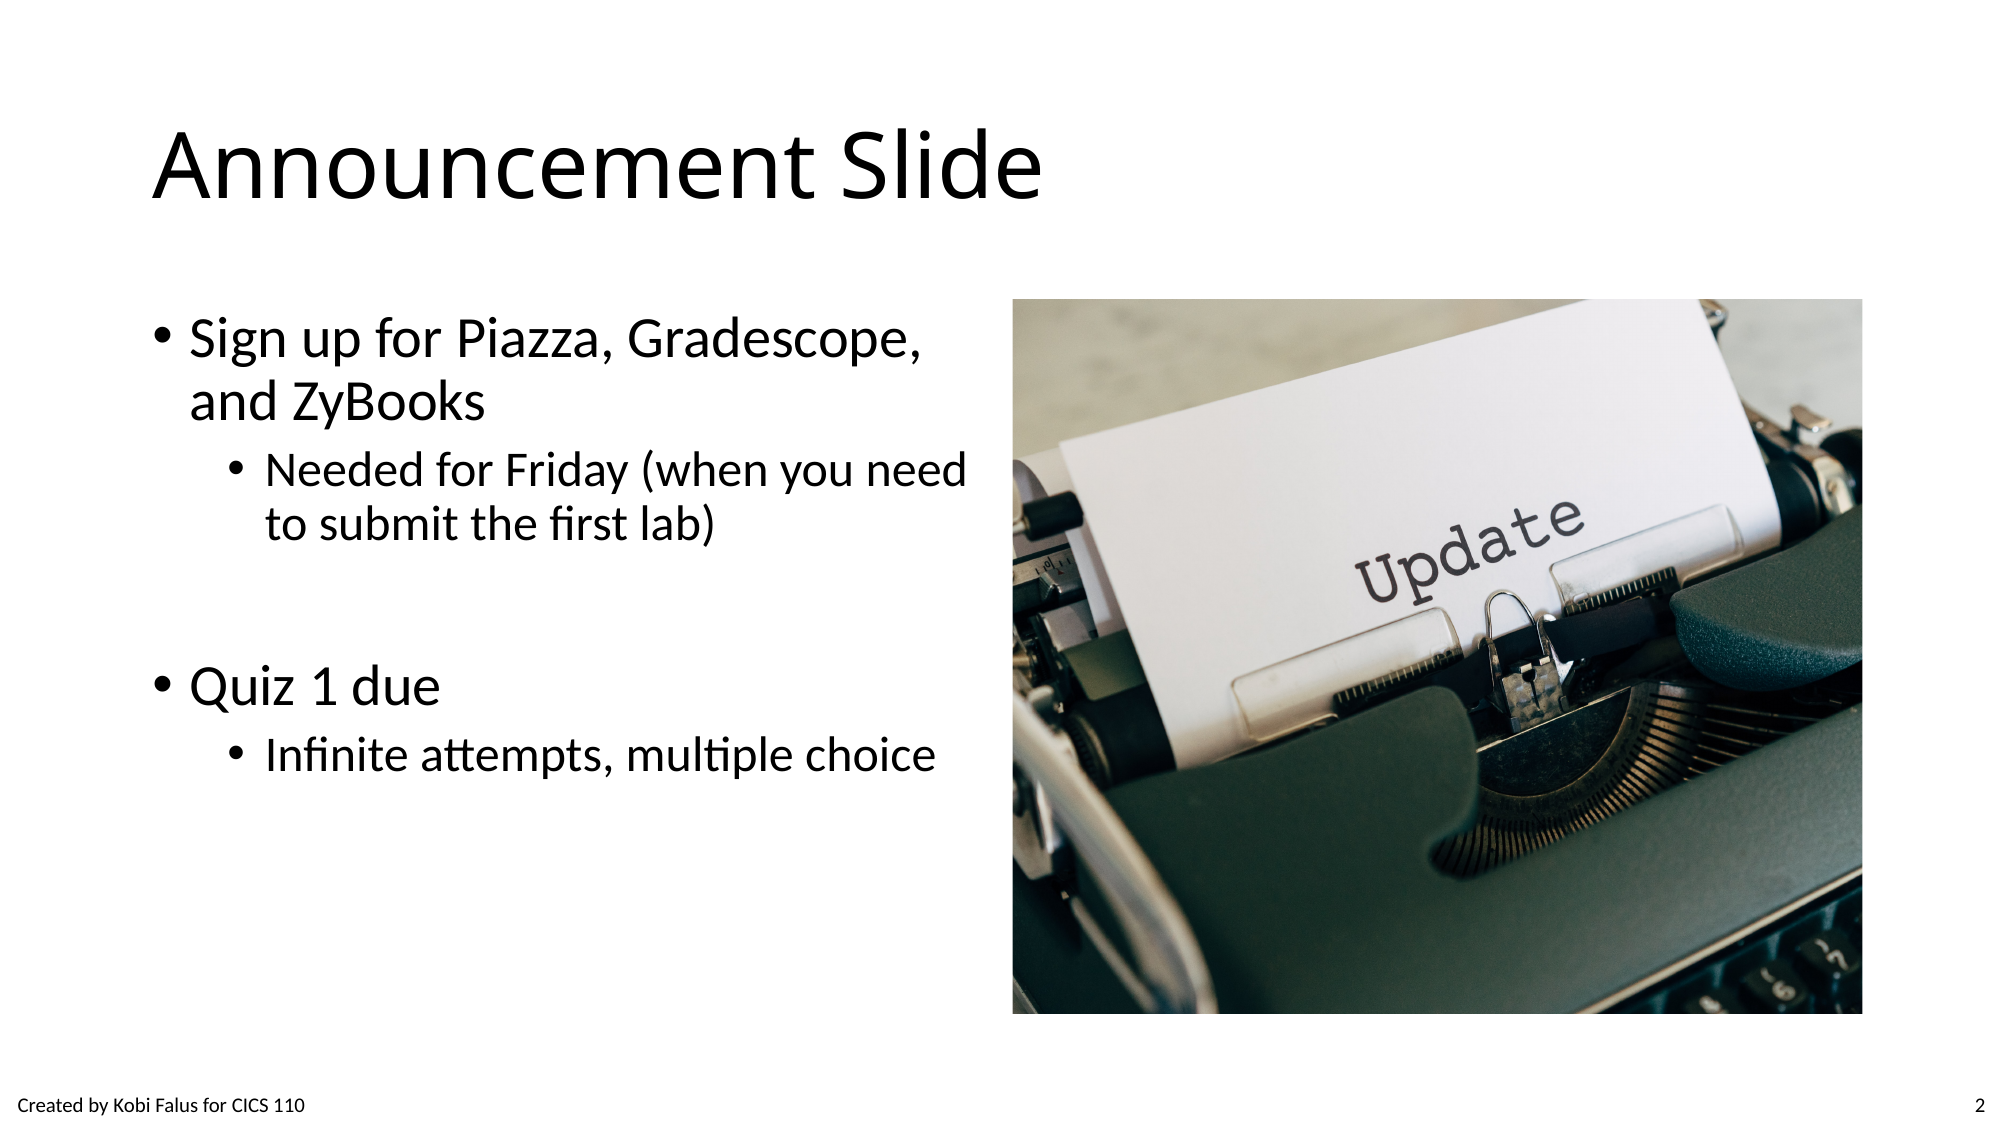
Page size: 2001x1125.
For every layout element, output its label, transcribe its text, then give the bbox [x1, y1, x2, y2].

title Announcement Slide [137, 59, 1863, 278]
picture [1012, 299, 1863, 1014]
list Sign up for Piazza, Gradescope, and ZyBooks Needed for Friday (when you need to submit the first lab) Quiz 1 due Infinite attempts, multiple choice [137, 299, 988, 1014]
